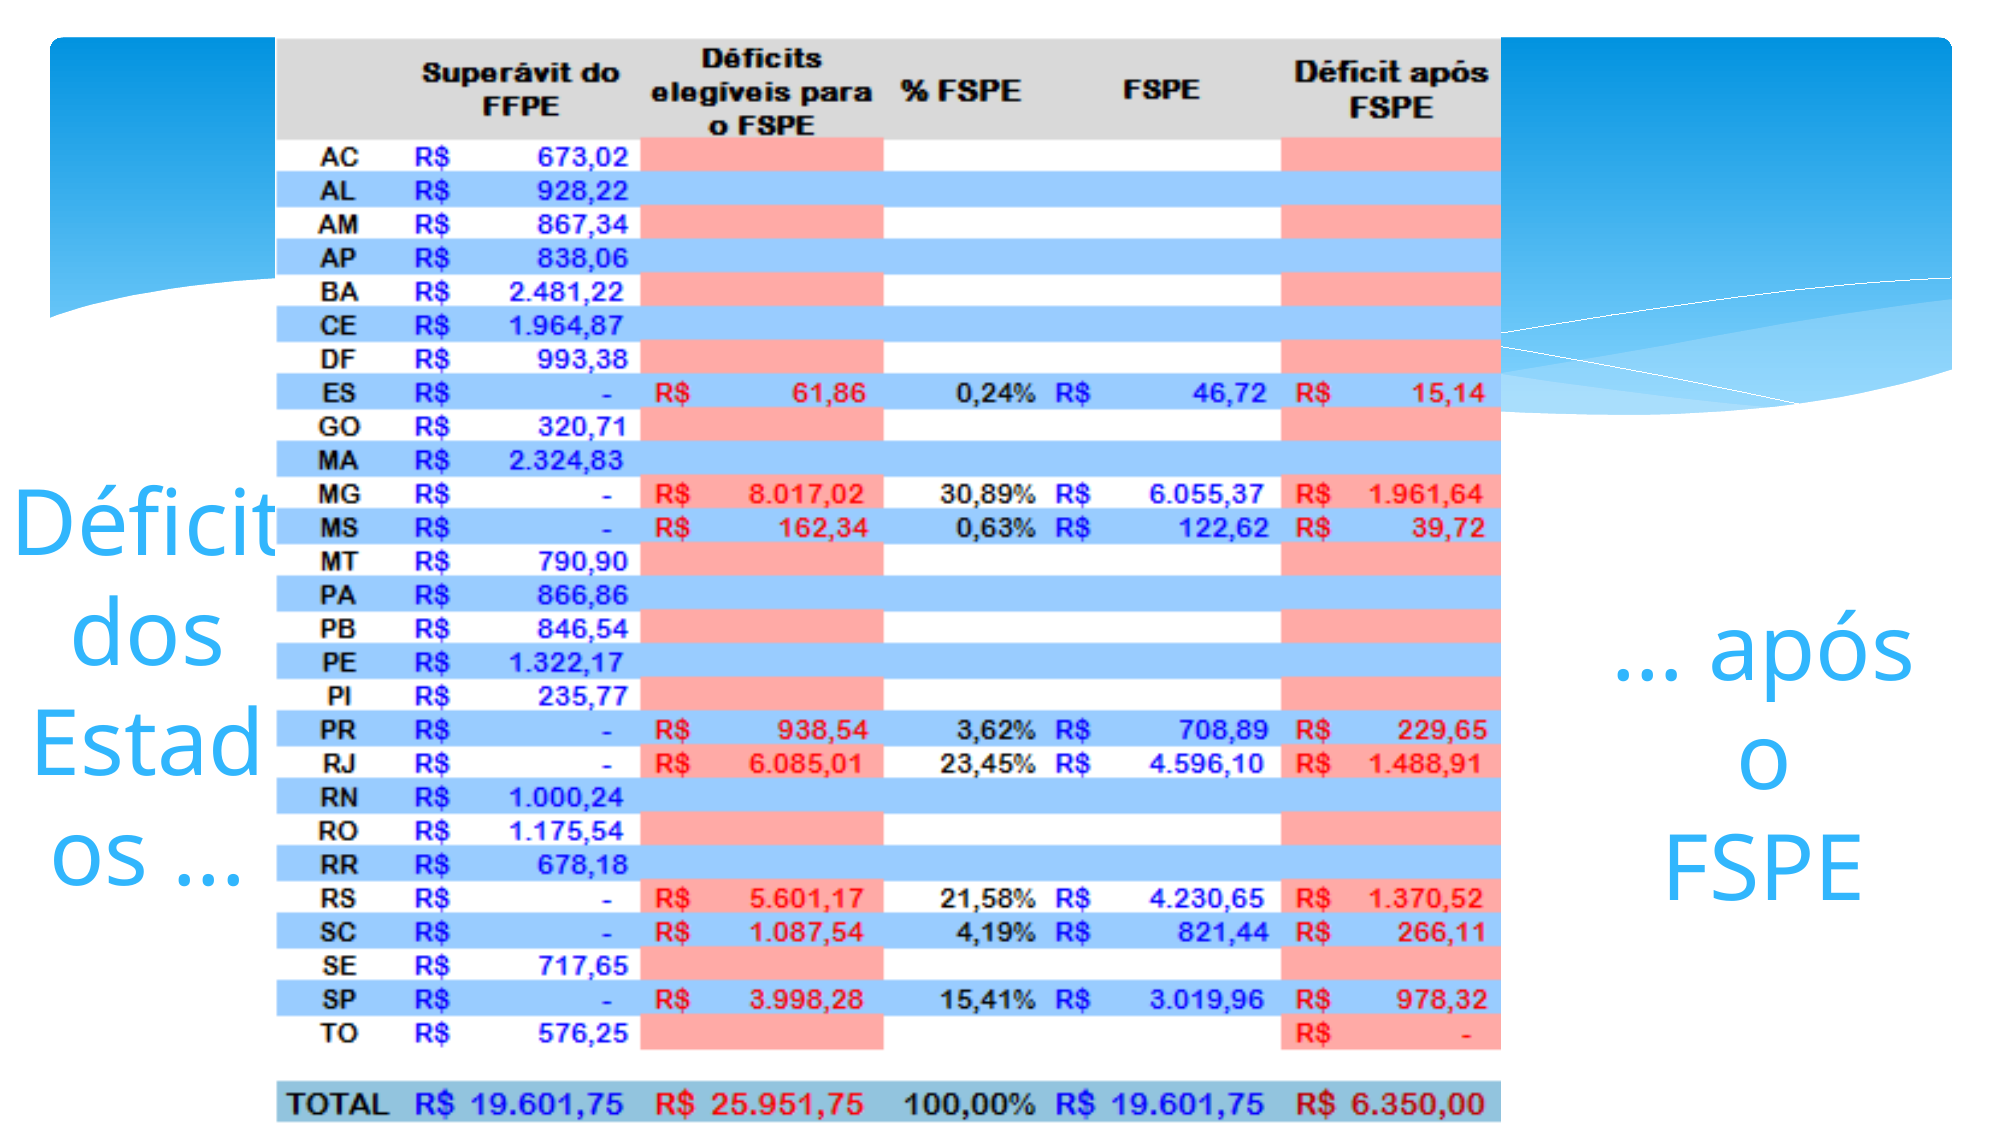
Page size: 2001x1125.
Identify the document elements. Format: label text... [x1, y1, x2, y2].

text_box … após o FSPE [1597, 581, 1931, 926]
title Déficit dos Estados ... [0, 242, 268, 1125]
picture [275, 36, 1501, 1125]
